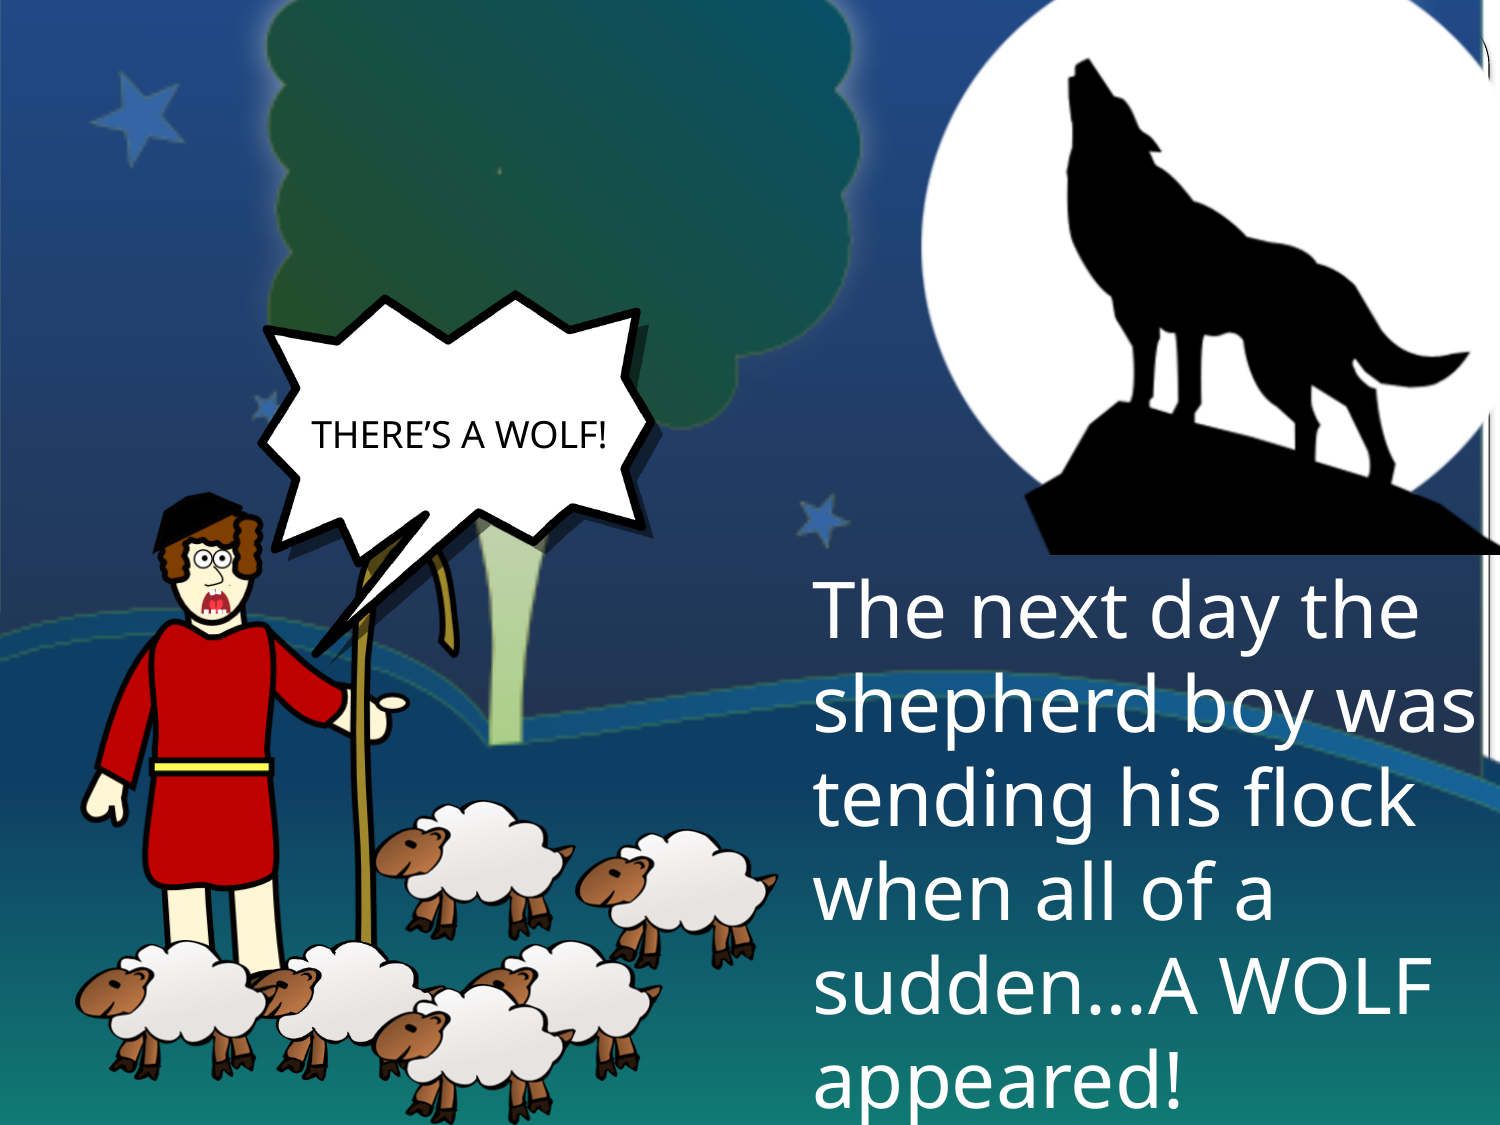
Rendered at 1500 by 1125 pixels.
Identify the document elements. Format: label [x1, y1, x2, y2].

list [0, 290, 921, 1011]
picture [0, 0, 1500, 1125]
